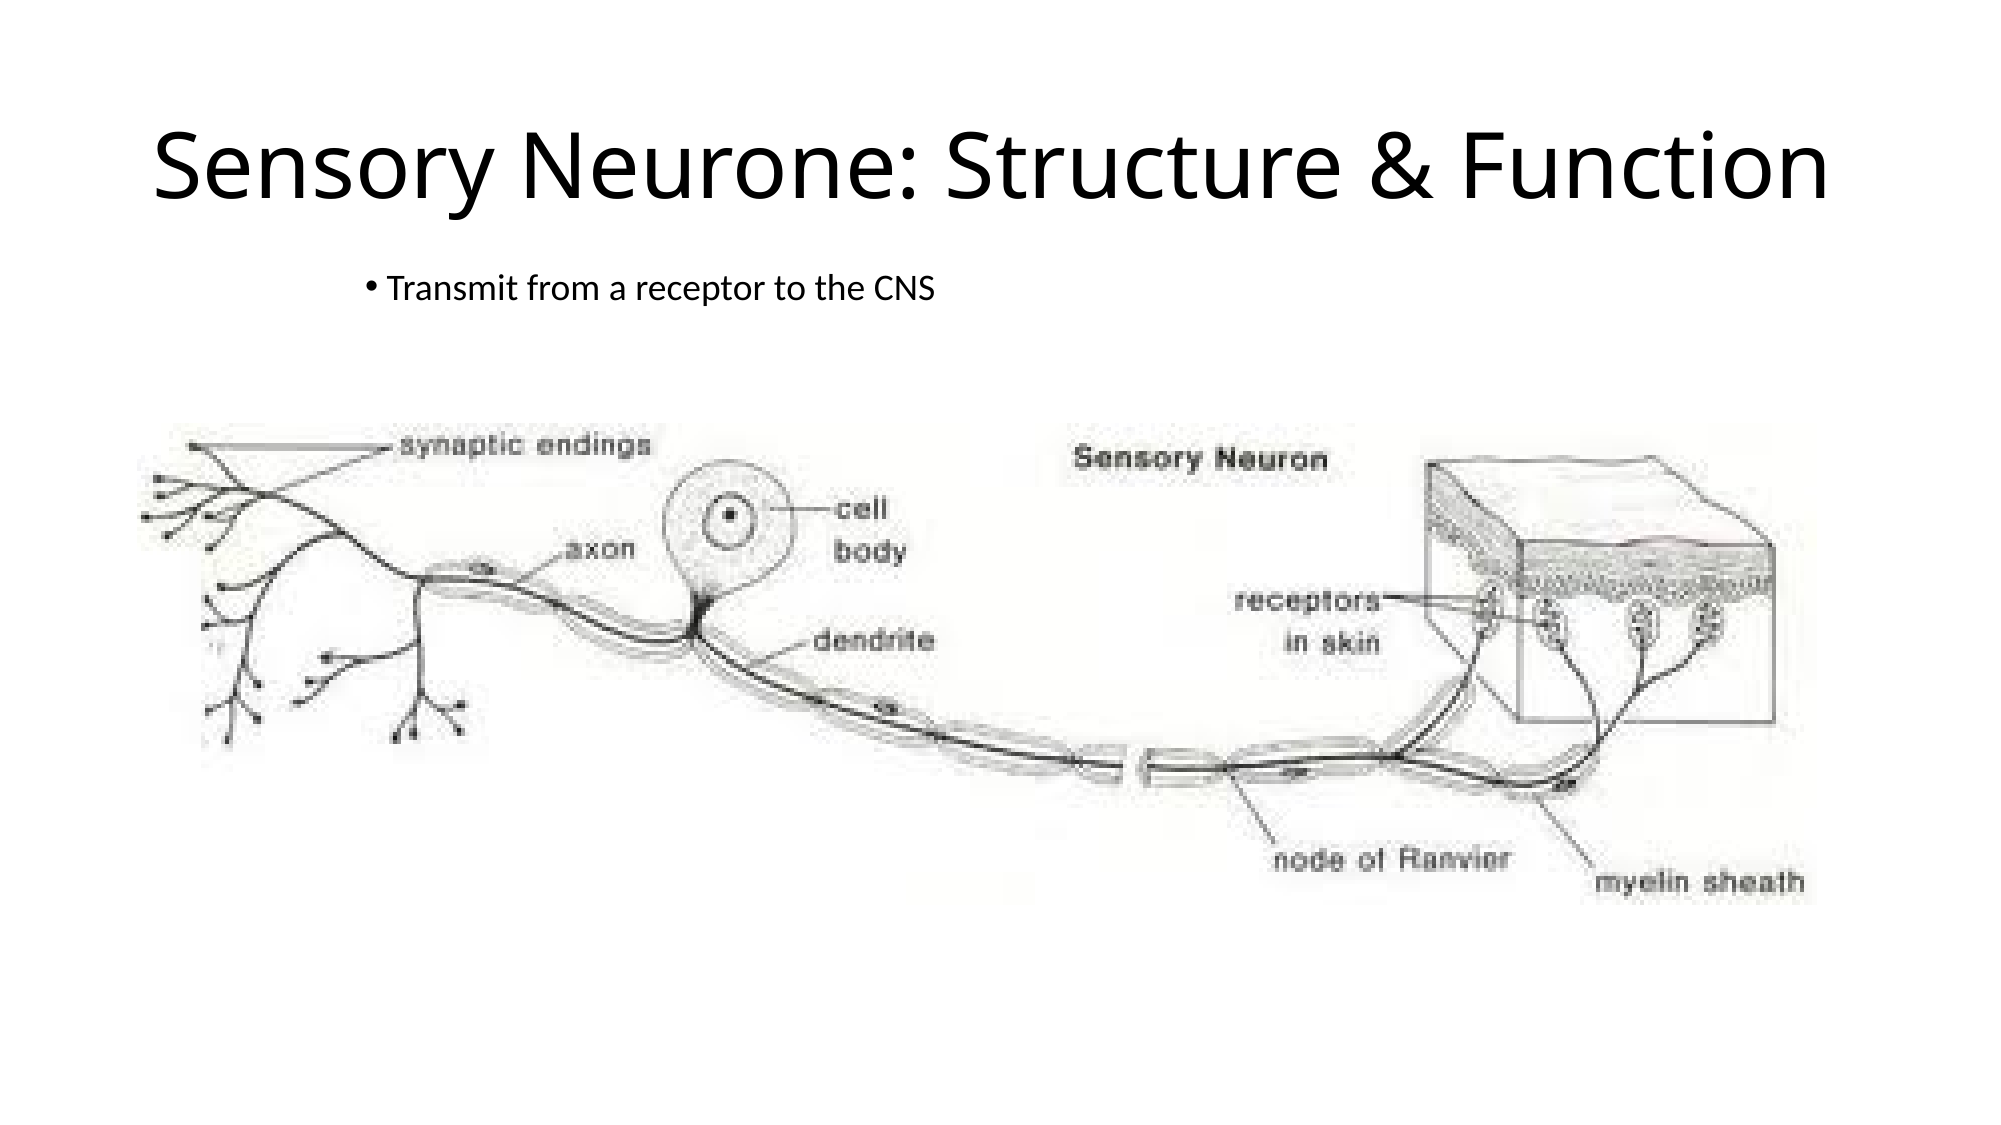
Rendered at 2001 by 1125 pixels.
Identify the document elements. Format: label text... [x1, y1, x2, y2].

text_box Transmit from a receptor to the CNS [350, 255, 1650, 361]
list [137, 423, 1817, 905]
title Sensory Neurone: Structure & Function [137, 59, 1863, 278]
